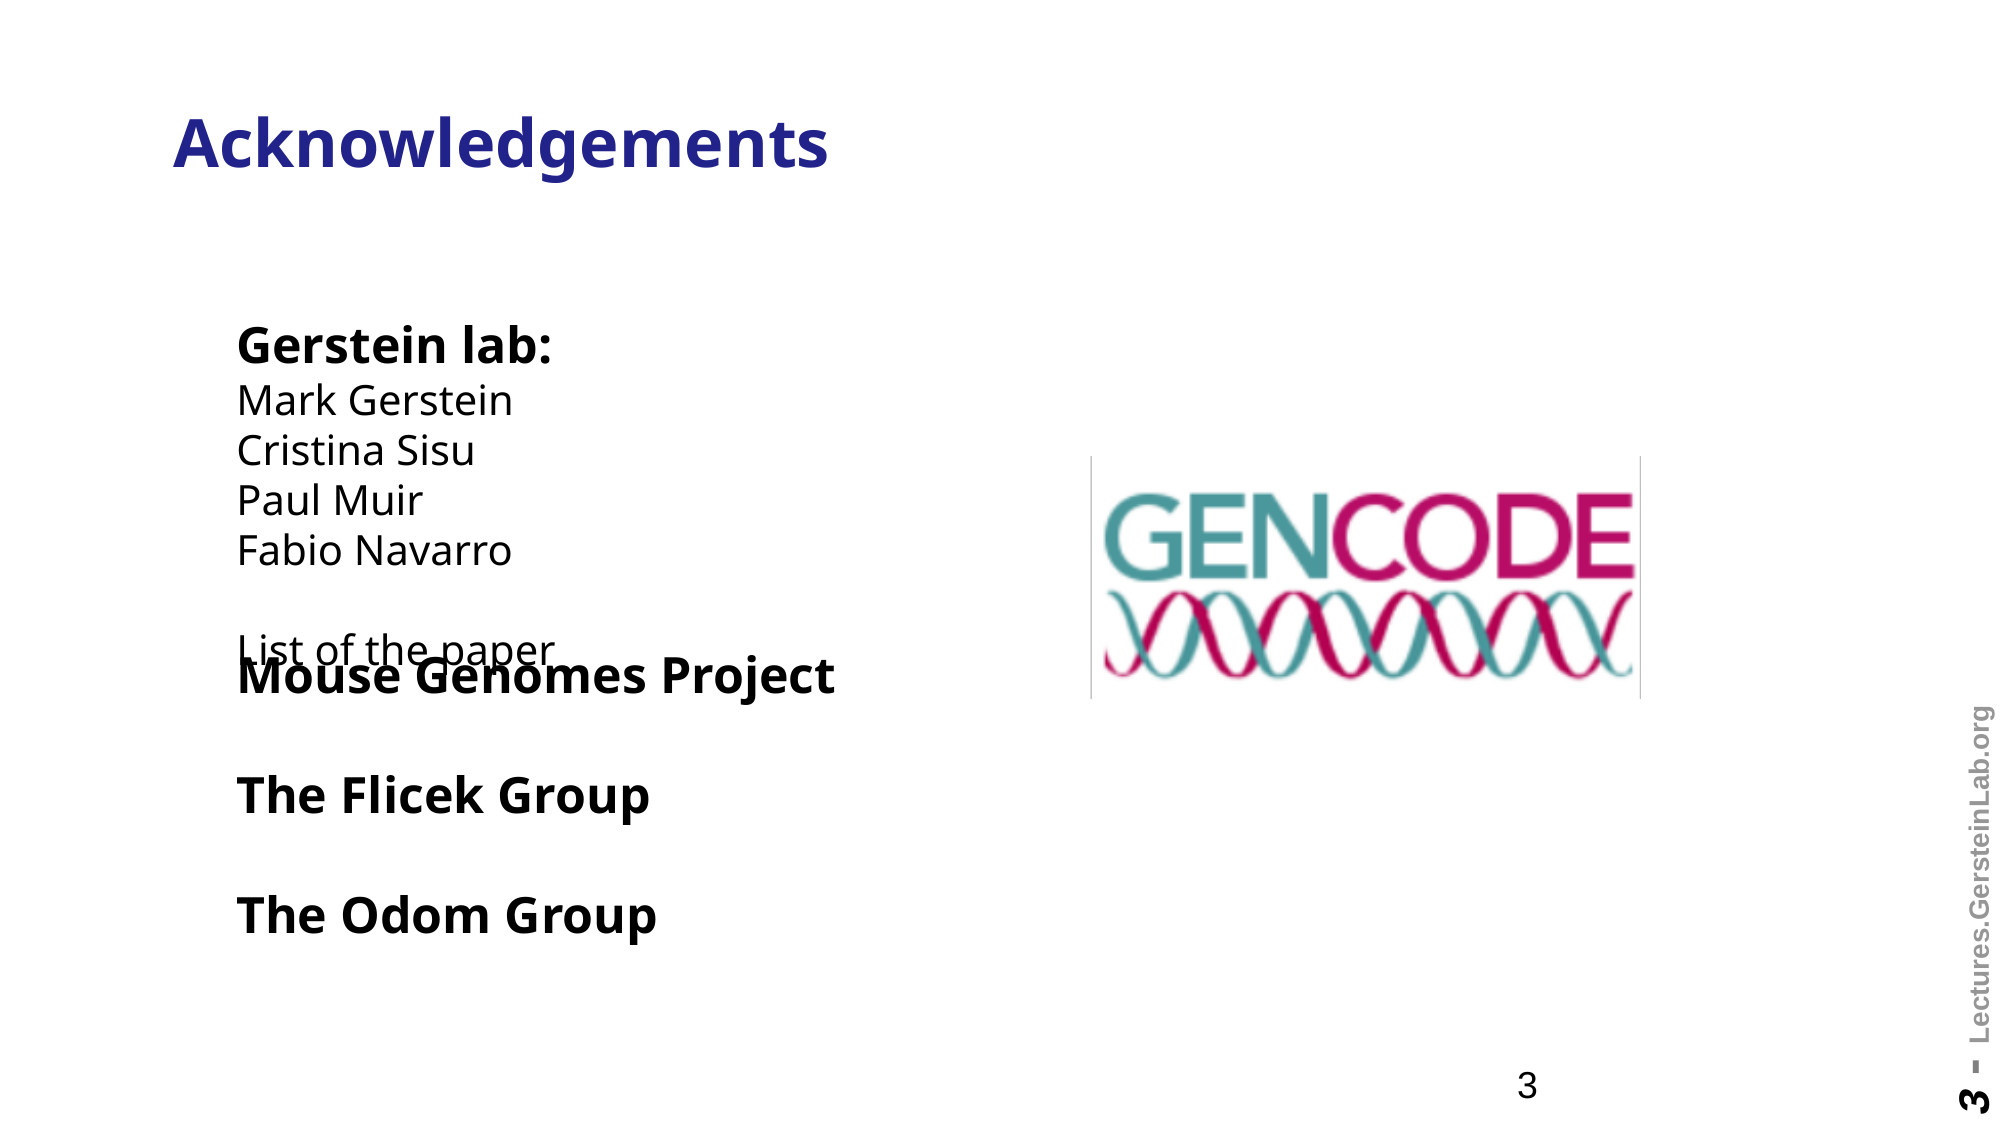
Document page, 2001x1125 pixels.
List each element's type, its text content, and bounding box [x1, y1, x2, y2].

picture [1020, 456, 1723, 699]
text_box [221, 306, 893, 1092]
slide_number 3 [1502, 1054, 1953, 1114]
title Acknowledgements [158, 82, 1509, 200]
